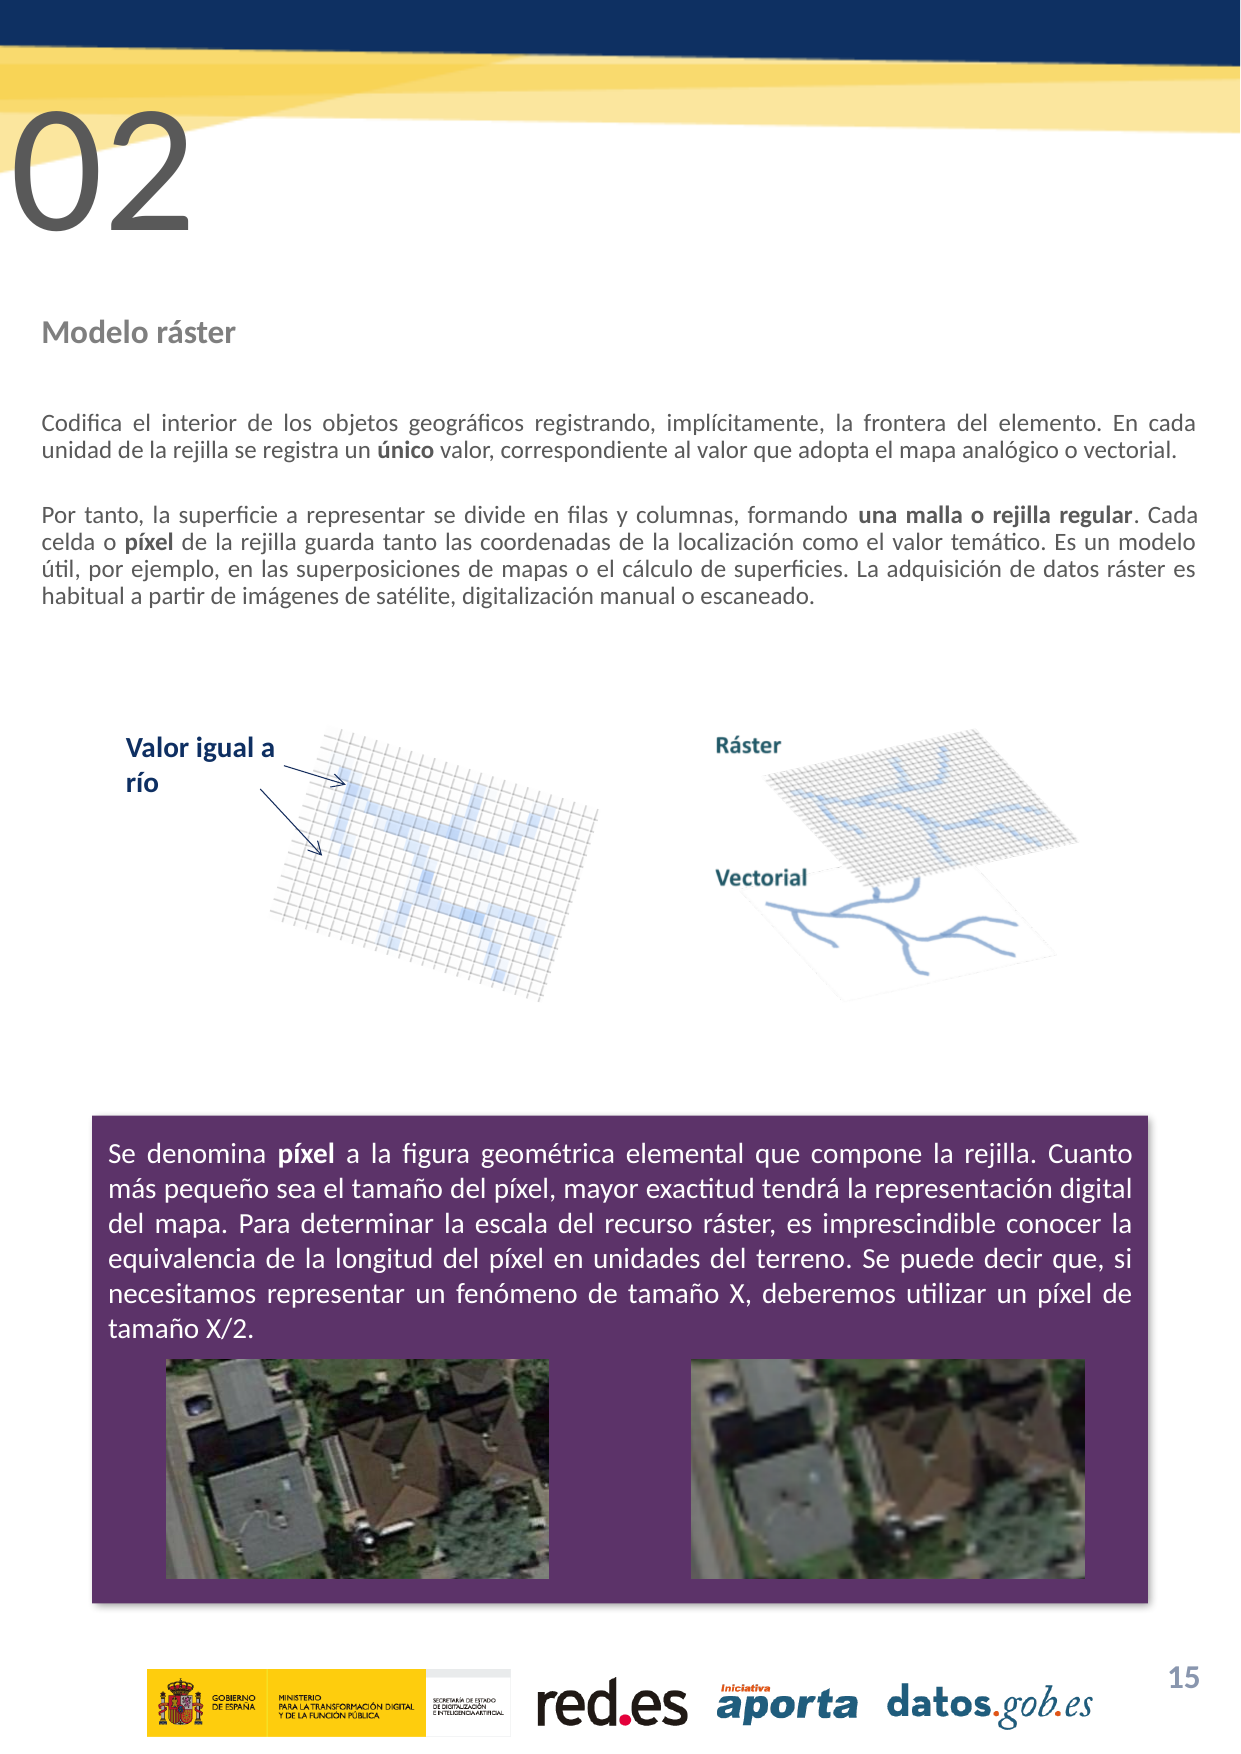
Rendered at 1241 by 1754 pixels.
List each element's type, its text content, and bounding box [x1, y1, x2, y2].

list 02 [8, 65, 198, 215]
text_box Modelo ráster [26, 302, 593, 358]
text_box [111, 720, 578, 965]
list Codifica el interior de los objetos geográficos registrando, implícitamente, la frontera del elemento. En cada unidad de la rejilla se registra un único valor, correspondiente al valor que adopta el mapa analógico o vectorial. Por tanto, la superficie a representar se divide en filas y columnas, formando una malla o rejilla regular. Cada celda o píxel de la rejilla guarda tanto las coordenadas de la localización como el valor temático. Es un modelo útil, por ejemplo, en las superposiciones de mapas o el cálculo de superficies. La adquisición de datos ráster es habitual a partir de imágenes de satélite, digitalización manual o escaneado. [26, 402, 1214, 1723]
text_box Se denomina píxel a la figura geométrica elemental que compone la rejilla. Cuanto más pequeño sea el tamaño del píxel, mayor exactitud tendrá la representación digital del mapa. Para determinar la escala del recurso ráster, es imprescindible conocer la equivalencia de la longitud del píxel en unidades del terreno. Se puede decir que, si necesitamos representar un fenómeno de tamaño X, deberemos utilizar un píxel de tamaño X/2. [91, 1115, 1149, 1604]
picture [0, 0, 1241, 1754]
